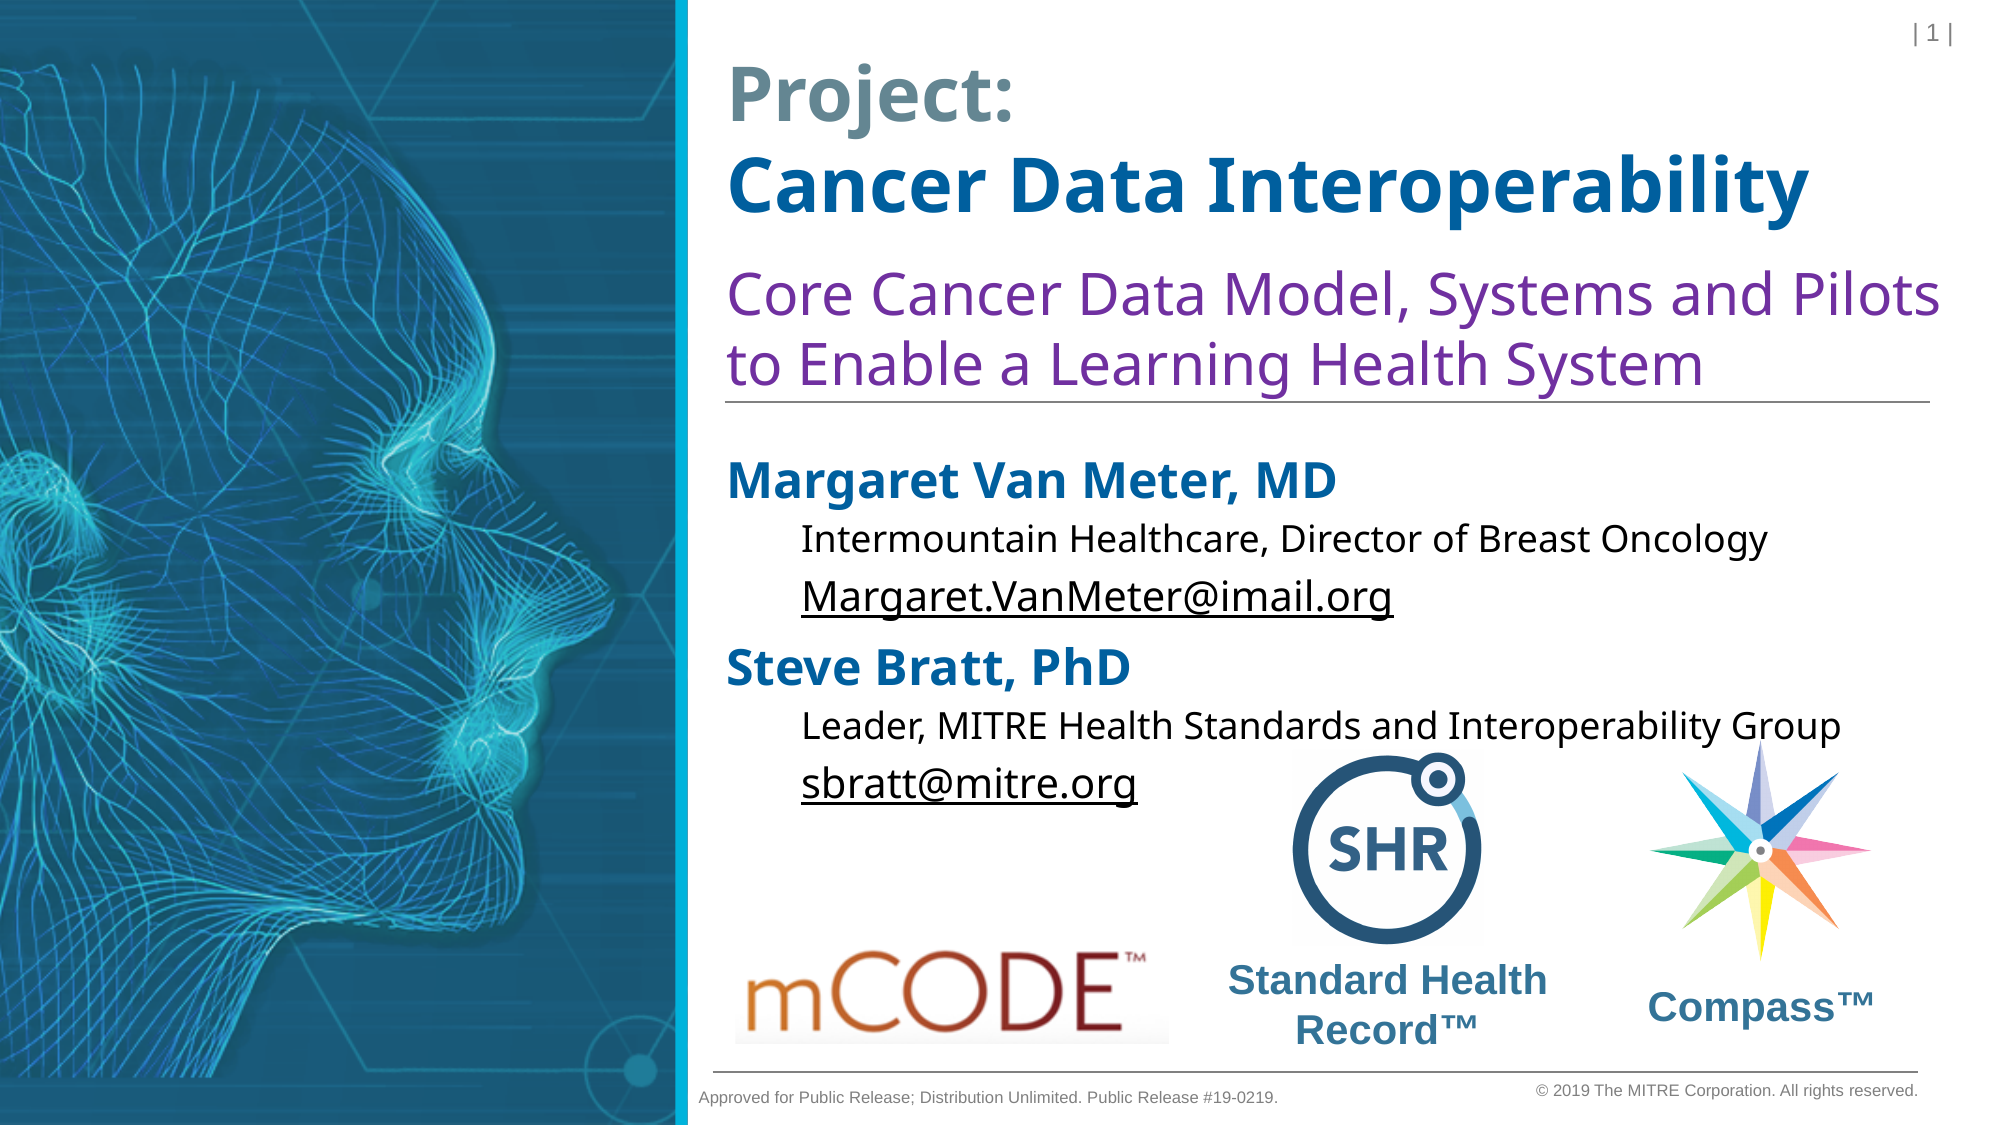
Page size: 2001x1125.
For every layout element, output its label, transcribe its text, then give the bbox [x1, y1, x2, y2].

text_box Compass™ [1512, 972, 2000, 1037]
picture [735, 927, 1169, 1044]
subtitle Margaret Van Meter, MD Intermountain Healthcare, Director of Breast Oncology Margaret.VanMeter@imail.org Steve Bratt, PhD Leader, MITRE Health Standards and Interoperability Group sbratt@mitre.org [711, 447, 1962, 839]
picture [0, 0, 674, 1125]
picture [1292, 749, 1484, 946]
text_box Standard Health Record™ [1137, 945, 1639, 1060]
title Project: Cancer Data Interoperability Core Cancer Data Model, Systems and Pilots to Enable a Learning Health System [711, 25, 1962, 406]
slide_number | 1 | [1685, 9, 1976, 51]
picture [1649, 739, 1872, 962]
